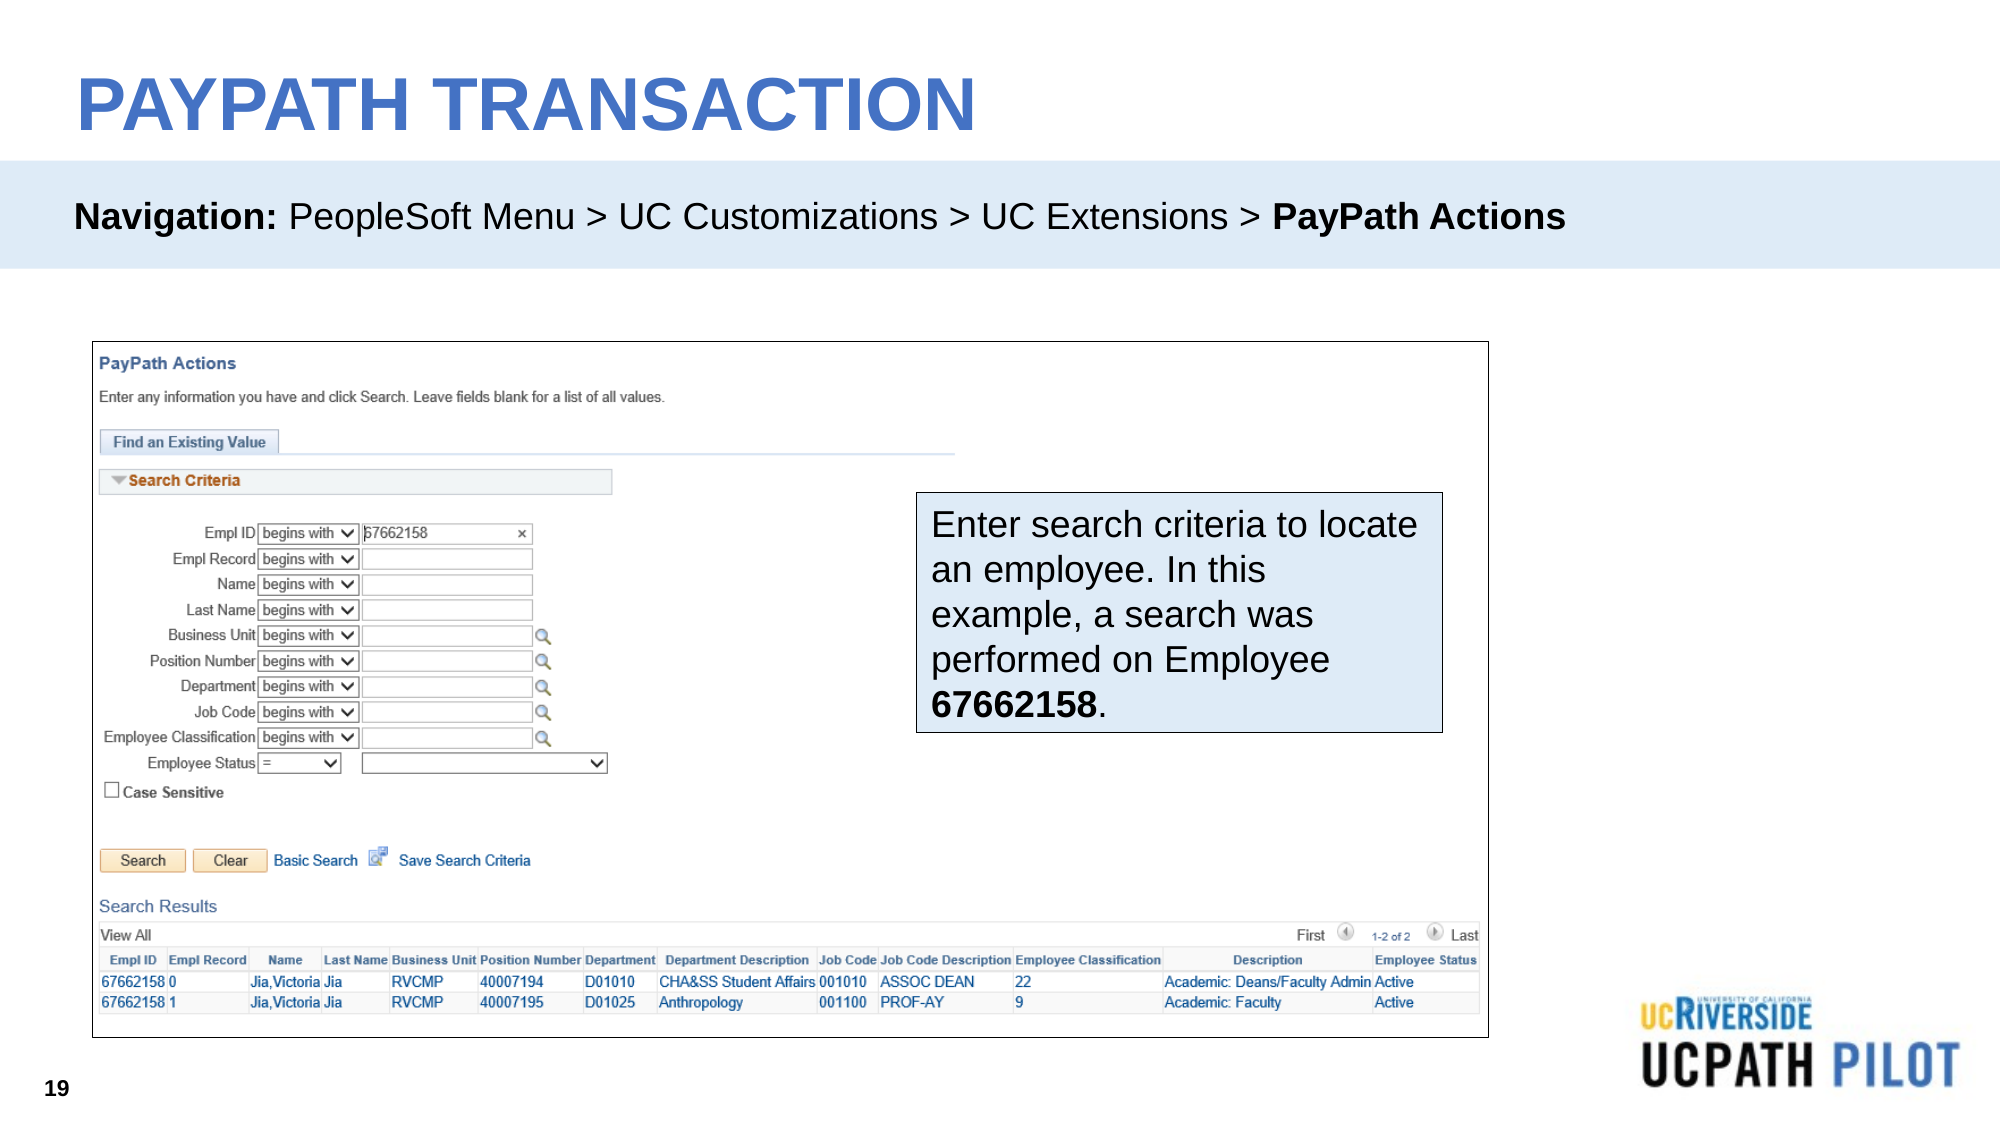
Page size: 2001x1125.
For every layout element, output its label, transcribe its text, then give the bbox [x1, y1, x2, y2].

title PAYPATH TRANSACTION [62, 48, 1861, 160]
text_box [0, 160, 2000, 270]
picture [0, 0, 2001, 1125]
slide_number 19 [23, 1063, 85, 1111]
text_box Navigation: PeopleSoft Menu > UC Customizations > UC Extensions > PayPath Actions [23, 184, 1952, 245]
